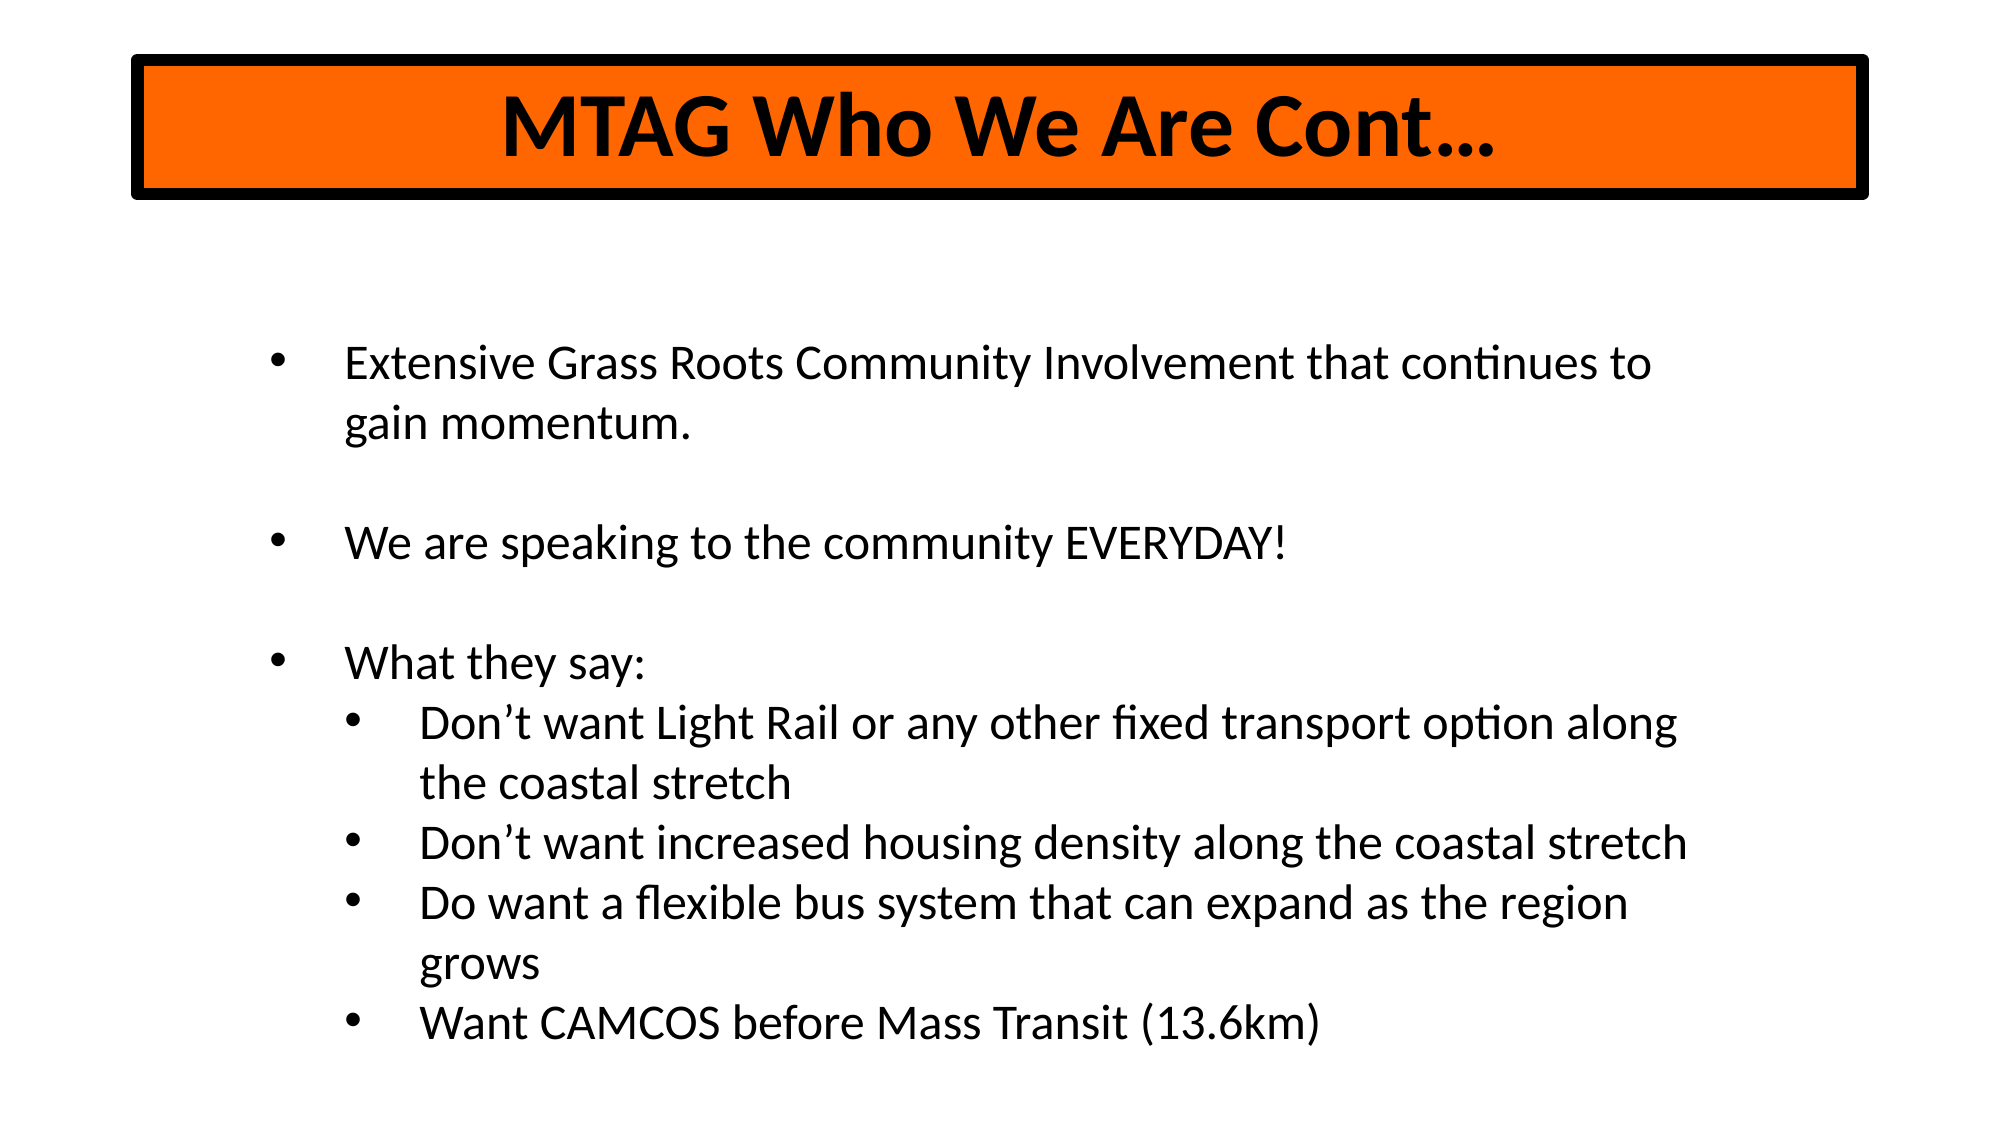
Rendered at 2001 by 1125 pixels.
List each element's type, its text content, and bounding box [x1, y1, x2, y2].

title MTAG Who We Are Cont… [137, 59, 1863, 194]
text_box Extensive Grass Roots Community Involvement that continues to gain momentum. We are speaking to the community EVERYDAY! What they say: Don’t want Light Rail or any other fixed transport option along the coastal stretch Don’t want increased housing density along the coastal stretch Do want a flexible bus system that can expand as the region grows Want CAMCOS before Mass Transit (13.6km) [254, 321, 1713, 1057]
